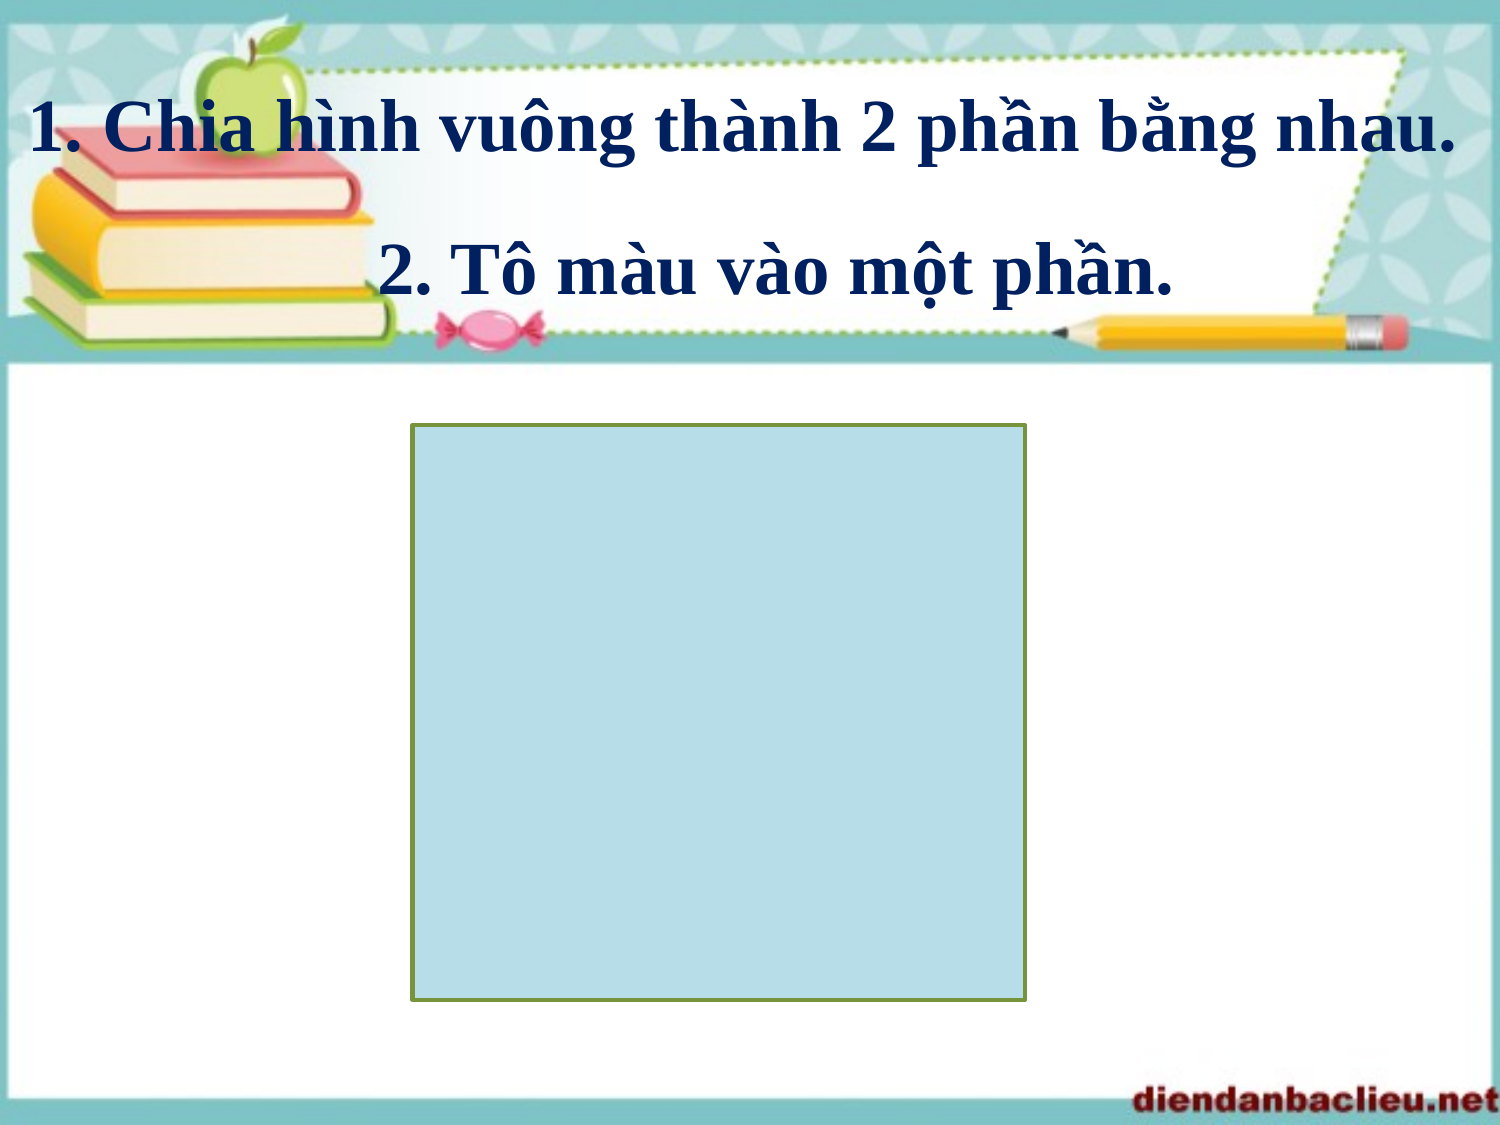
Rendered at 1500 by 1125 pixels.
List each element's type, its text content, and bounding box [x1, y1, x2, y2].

text_box 1. Chia hình vuông thành 2 phần bằng nhau. [12, 68, 1500, 174]
picture [0, 0, 1500, 1125]
text_box [410, 423, 1027, 1002]
text_box 2. Tô màu vào một phần. [362, 212, 1500, 318]
